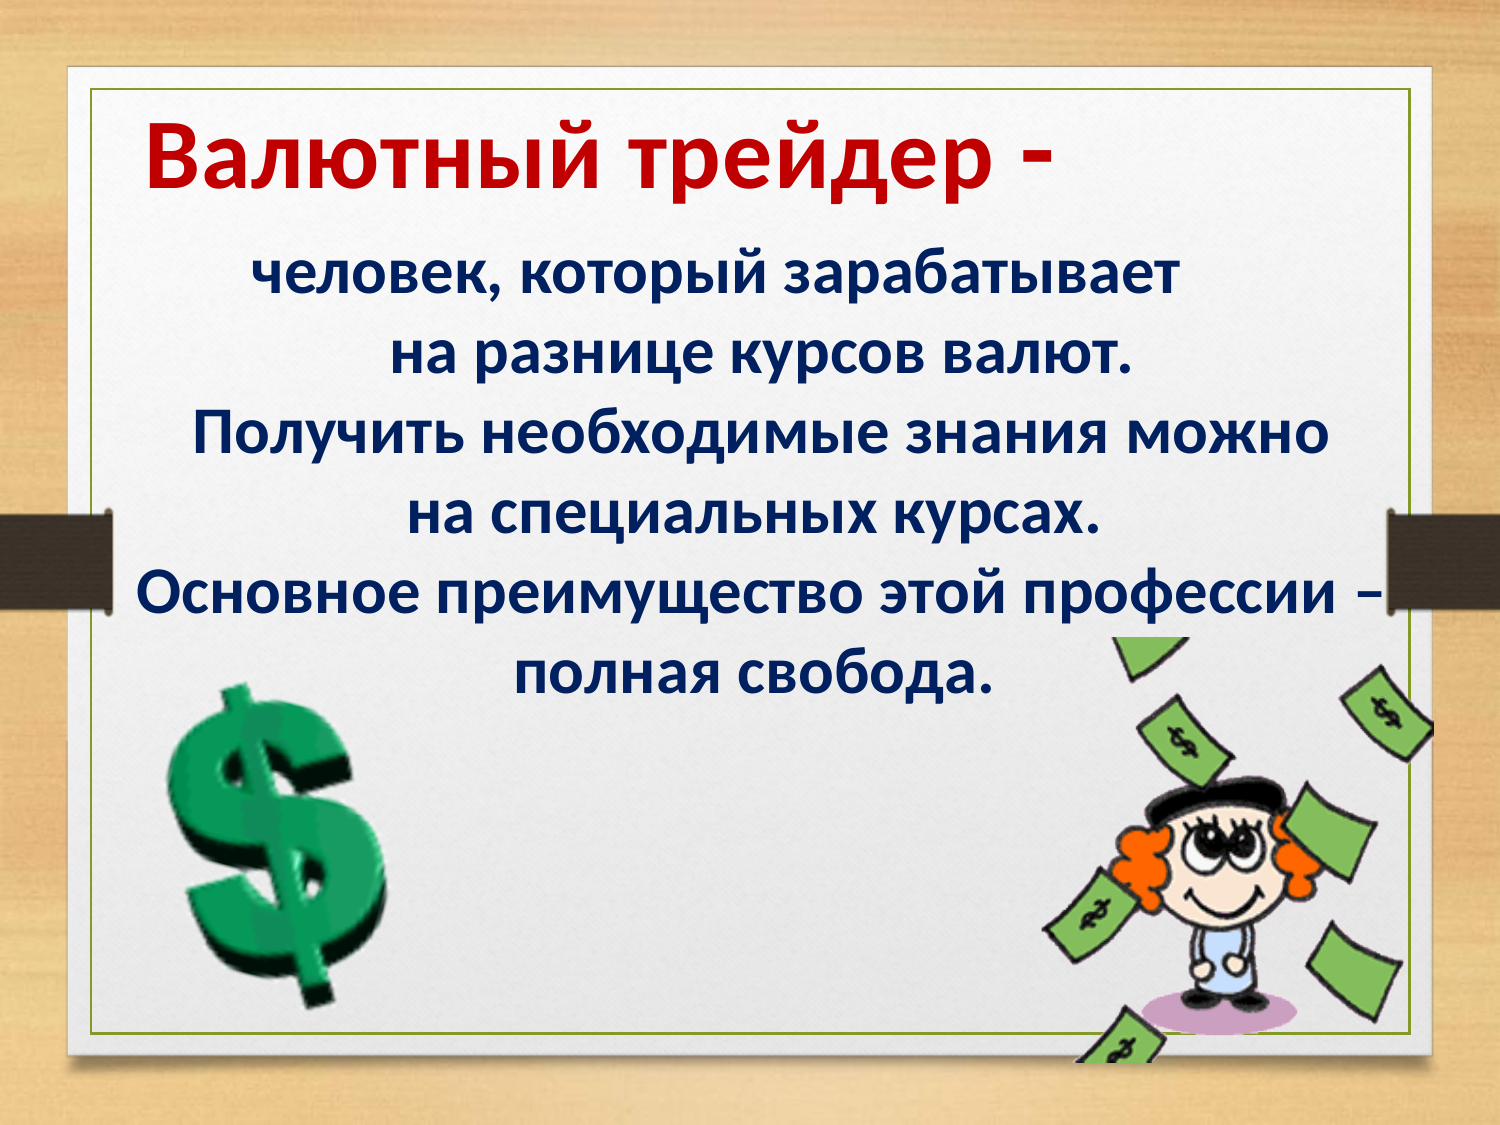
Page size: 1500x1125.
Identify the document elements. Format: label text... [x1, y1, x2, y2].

picture [0, 0, 1500, 1125]
text_box человек, который зарабатывает на разнице курсов валют. Получить необходимые знания можно на специальных курсах. Основное преимущество этой профессии – полная свобода. [88, 219, 1436, 715]
text_box Валютный трейдер - [129, 68, 1070, 219]
